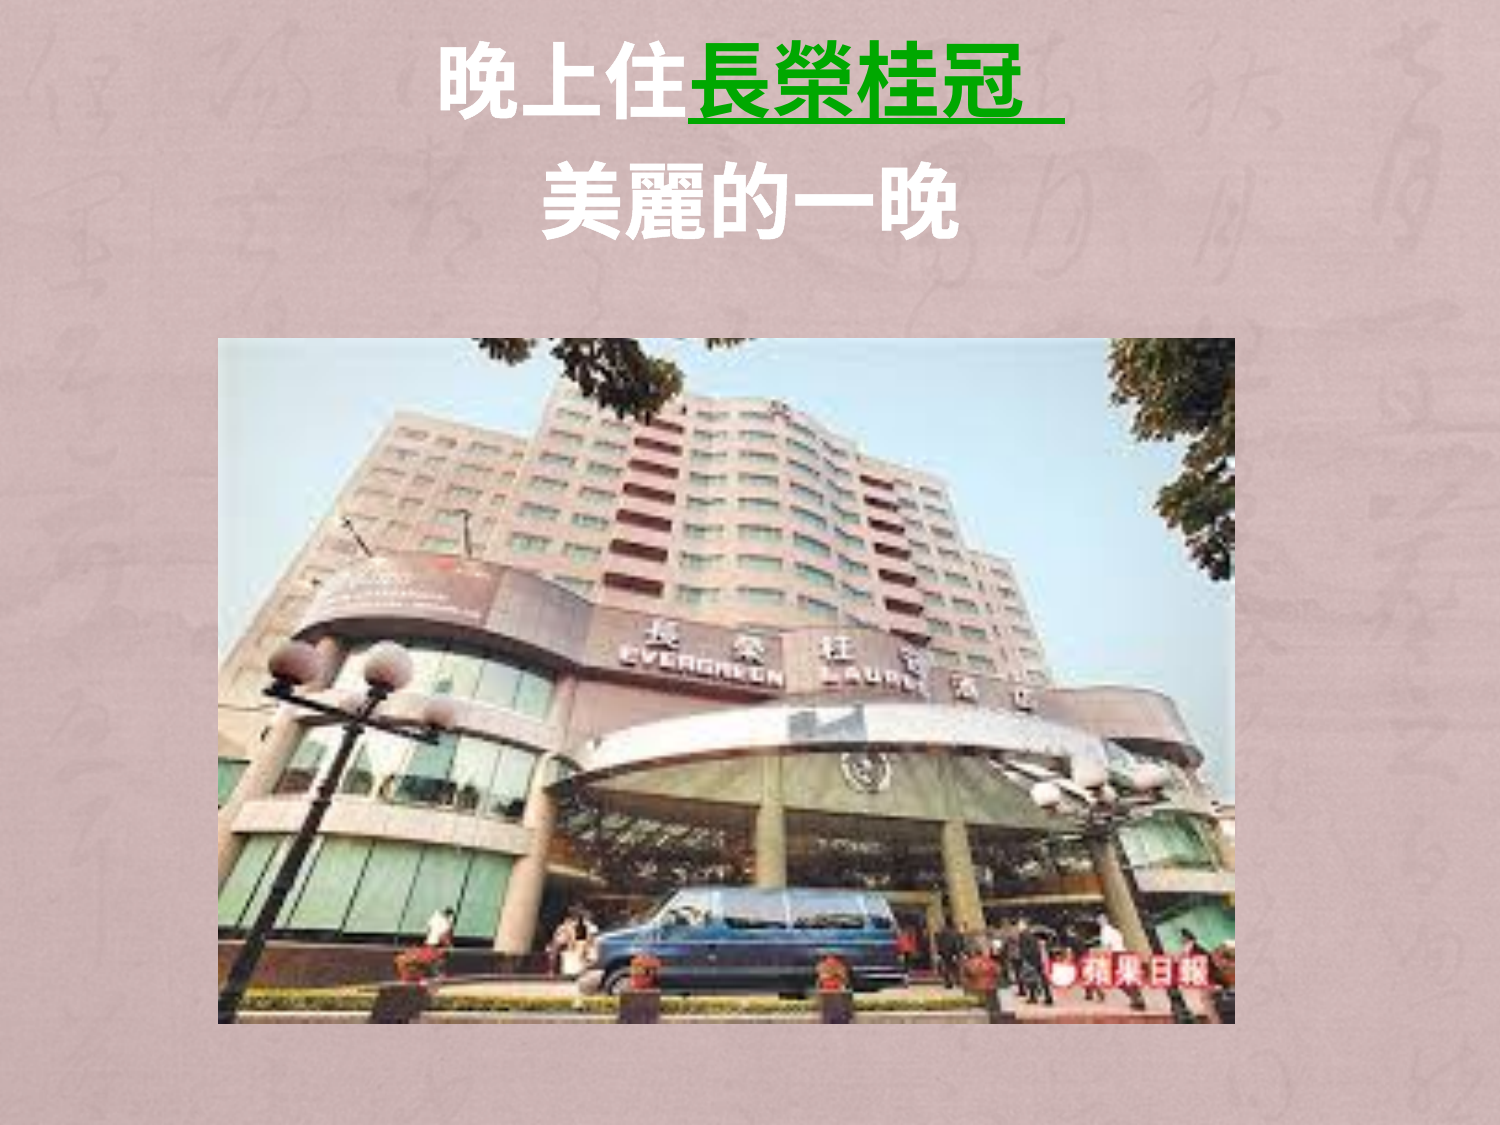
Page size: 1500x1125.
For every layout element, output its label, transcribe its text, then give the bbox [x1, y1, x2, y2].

title 晚上住長榮桂冠 美麗的一晚 [75, 45, 1425, 233]
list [217, 337, 1235, 1024]
